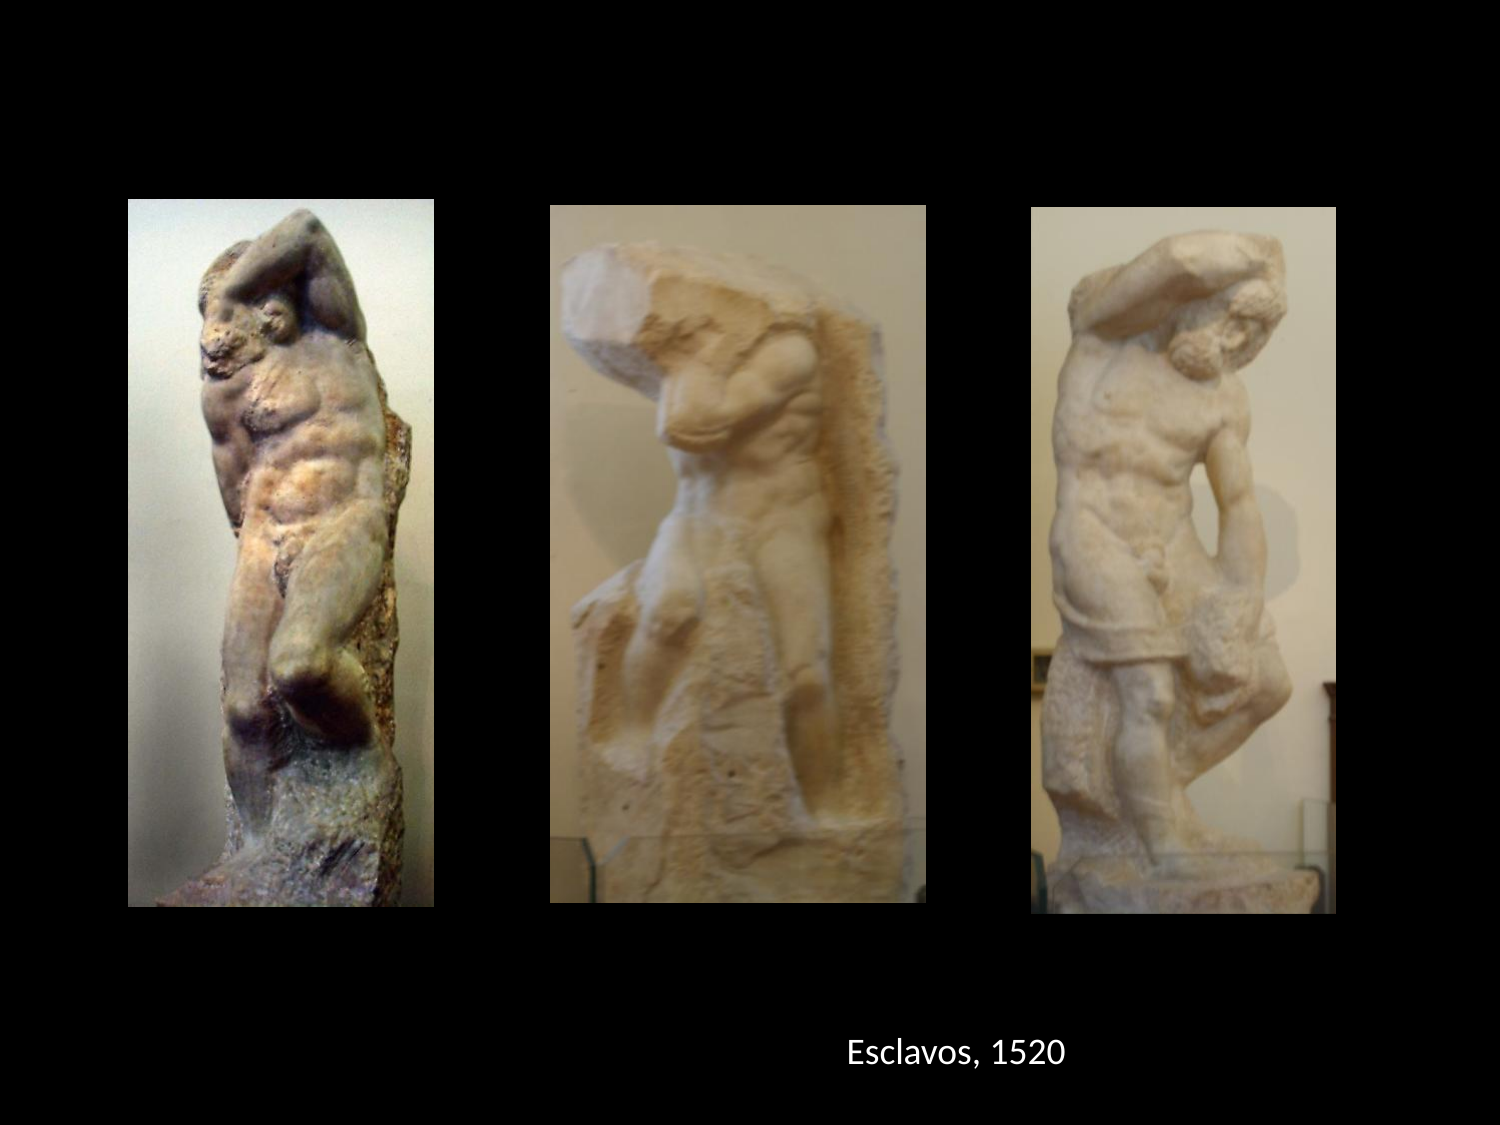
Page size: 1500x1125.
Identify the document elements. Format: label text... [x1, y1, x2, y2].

picture [1031, 207, 1337, 915]
picture [550, 205, 926, 903]
text_box Esclavos, 1520 [831, 1019, 1266, 1080]
picture [128, 198, 434, 907]
